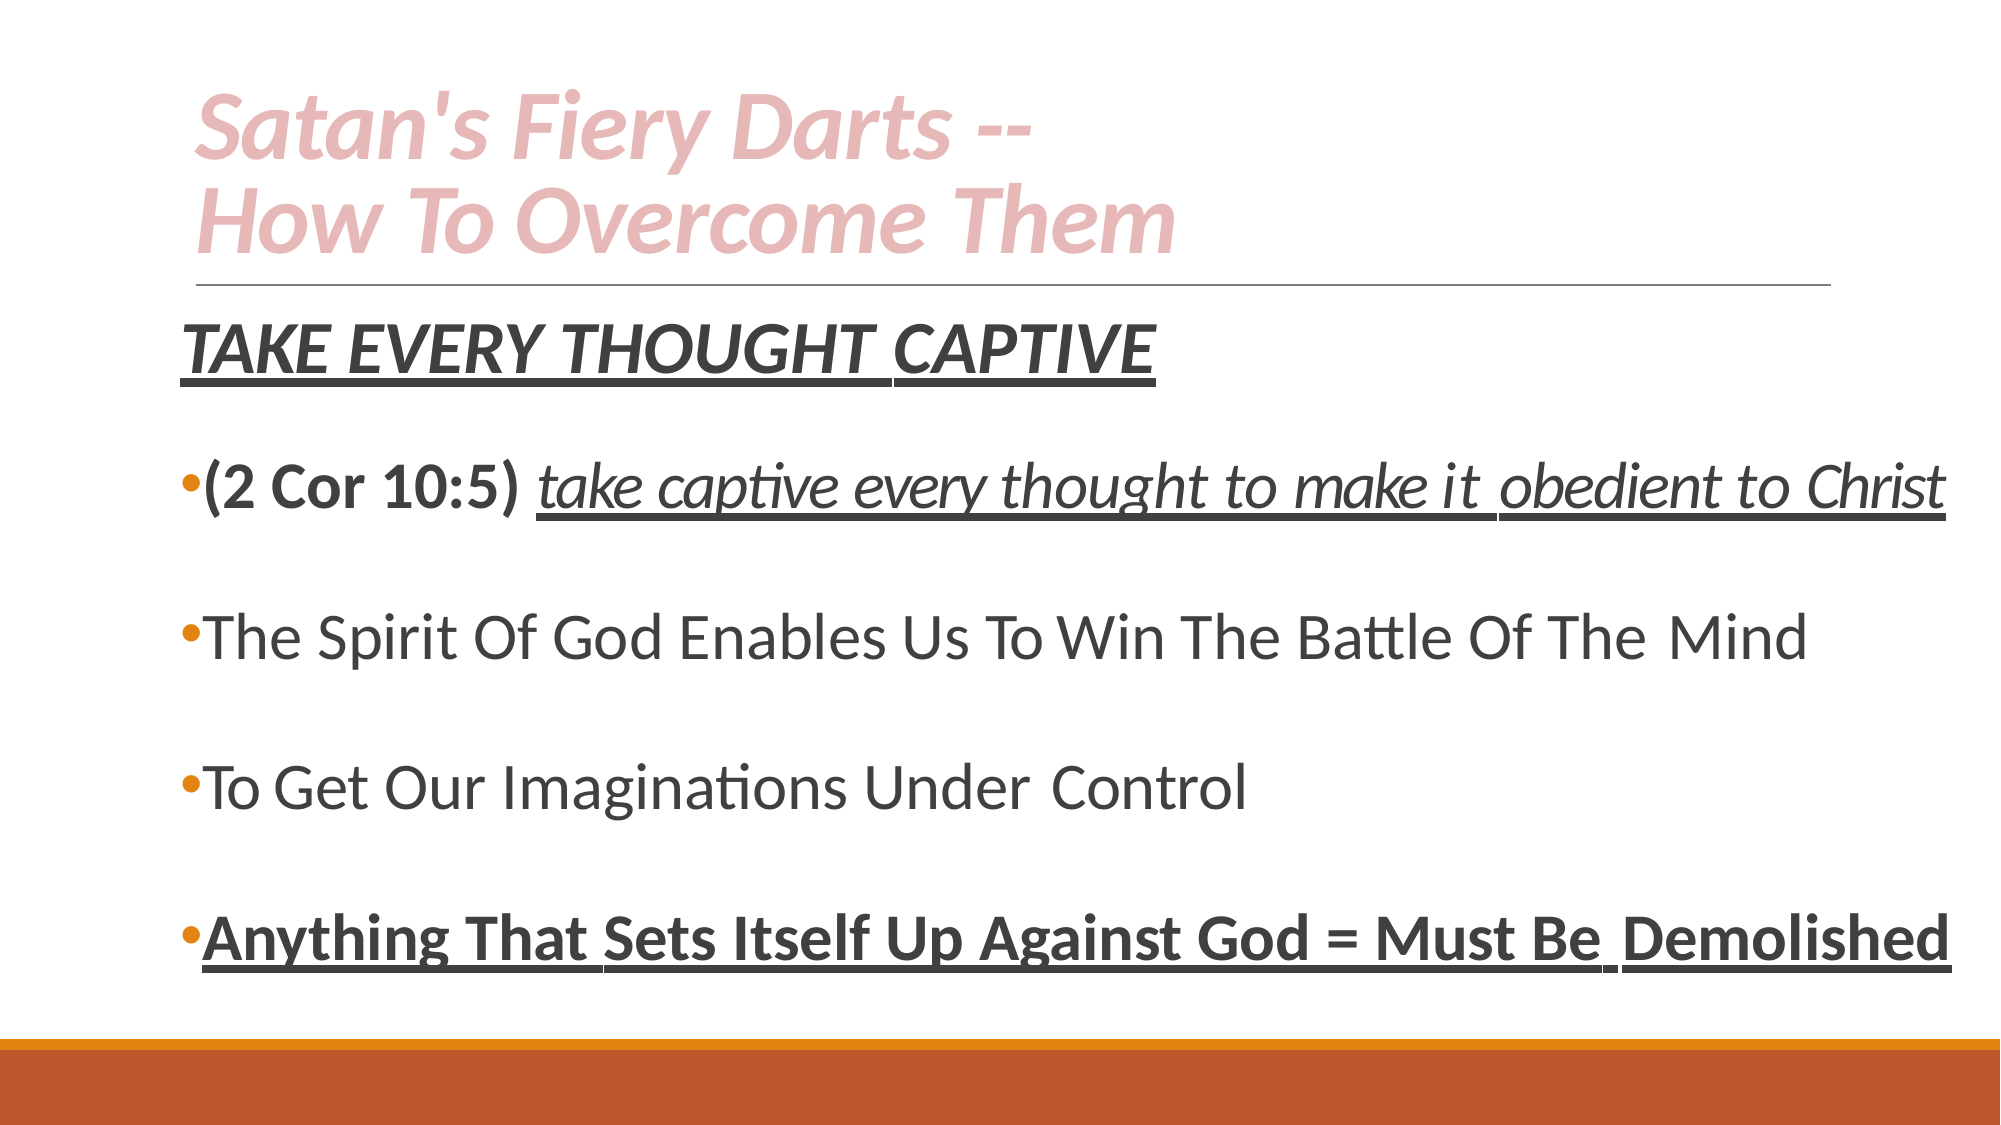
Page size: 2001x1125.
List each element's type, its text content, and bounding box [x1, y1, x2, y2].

title Satan's Fiery Darts -- How To Overcome Them [192, 66, 1531, 274]
text_box TAKE EVERY THOUGHT CAPTIVE (2 Cor 10:5) take captive every thought to make it obedient to Christ The Spirit Of God Enables Us To Win The Battle Of The Mind To Get Our Imaginations Under Control Anything That Sets Itself Up Against God = Must Be Demolished [177, 295, 1964, 974]
